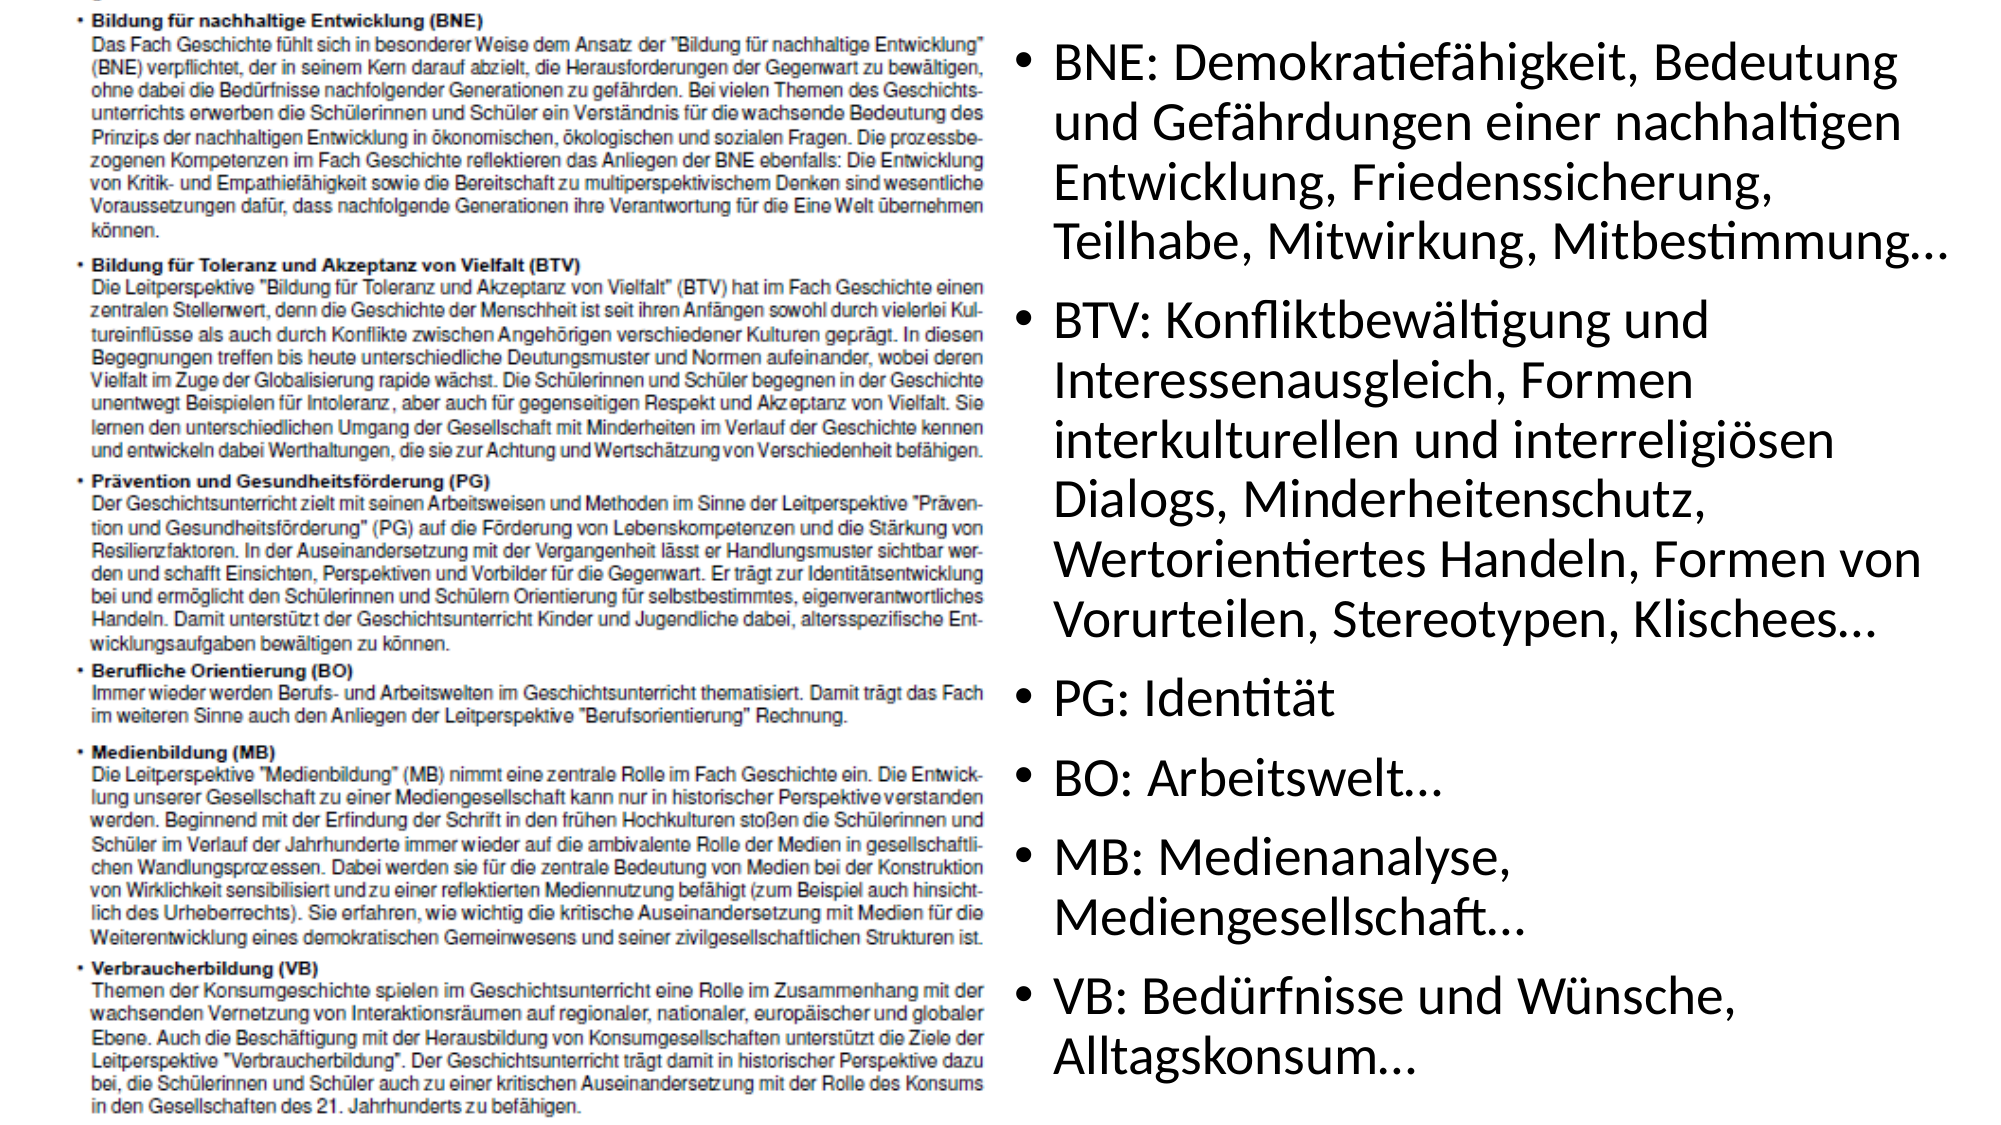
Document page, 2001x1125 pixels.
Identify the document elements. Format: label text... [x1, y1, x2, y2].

list BNE: Demokratiefähigkeit, Bedeutung und Gefährdungen einer nachhaltigen Entwicklung, Friedenssicherung, Teilhabe, Mitwirkung, Mitbestimmung… BTV: Konfliktbewältigung und Interessenausgleich, Formen interkulturellen und interreligiösen Dialogs, Minderheitenschutz, Wertorientiertes Handeln, Formen von Vorurteilen, Stereotypen, Klischees… PG: Identität BO: Arbeitswelt… MB: Medienanalyse, Mediengesellschaft… VB: Bedürfnisse und Wünsche, Alltagskonsum… [1000, 25, 1971, 1125]
picture [49, 0, 1000, 1125]
